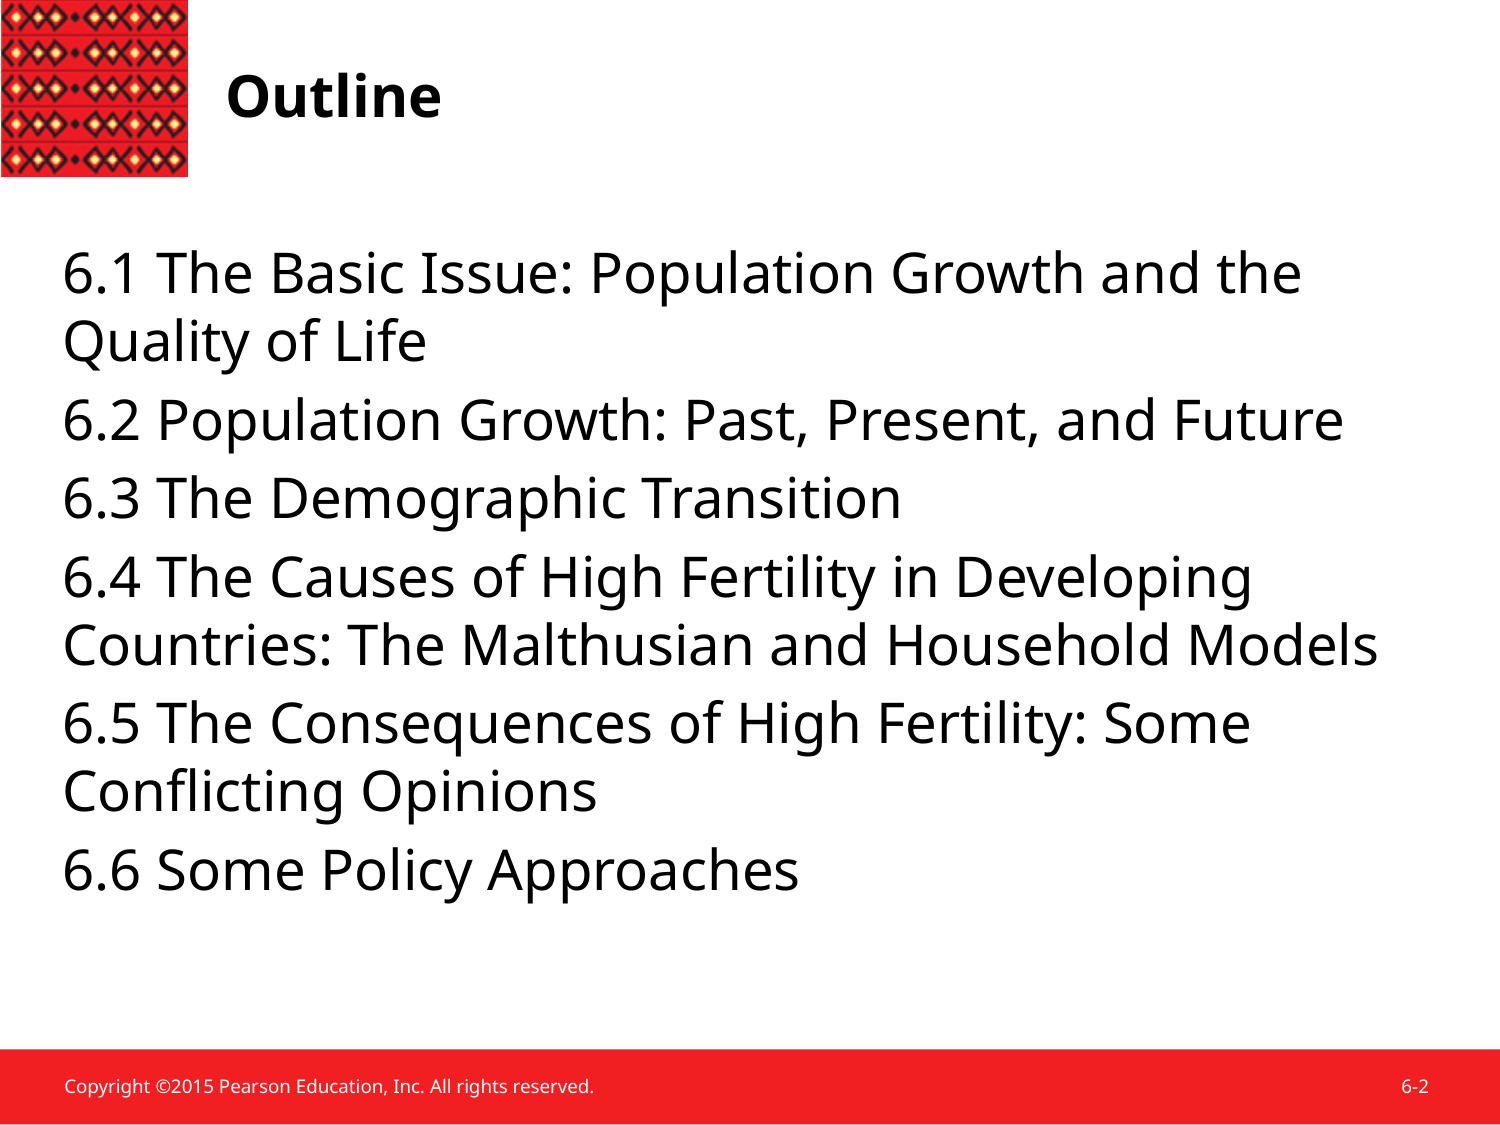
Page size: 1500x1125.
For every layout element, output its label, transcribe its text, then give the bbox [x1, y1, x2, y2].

list 6.1 The Basic Issue: Population Growth and the Quality of Life 6.2 Population Growth: Past, Present, and Future 6.3 The Demographic Transition 6.4 The Causes of High Fertility in Developing Countries: The Malthusian and Household Models 6.5 The Consequences of High Fertility: Some Conflicting Opinions 6.6 Some Policy Approaches [62, 237, 1438, 1000]
picture [1, 0, 188, 177]
title Outline [225, 0, 1463, 188]
